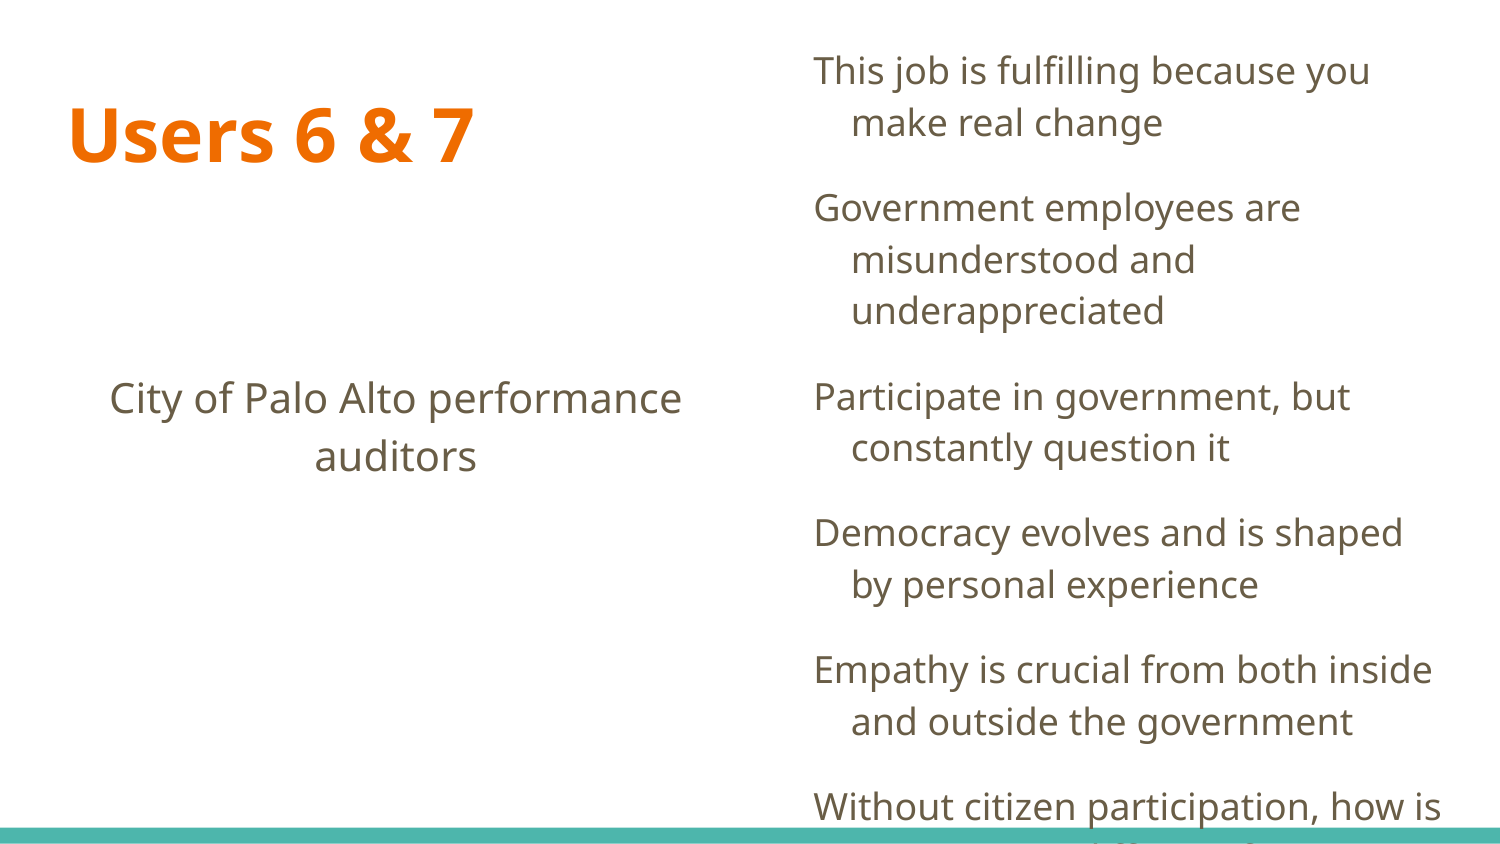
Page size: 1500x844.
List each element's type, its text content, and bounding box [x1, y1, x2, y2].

list City of Palo Alto performance auditors [16, 349, 776, 466]
title Users 6 & 7 [51, 72, 760, 189]
list This job is fulfilling because you make real change Government employees are misunderstood and underappreciated Participate in government, but constantly question it Democracy evolves and is shaped by personal experience Empathy is crucial from both inside and outside the government Without citizen participation, how is government different from any other company? [760, 25, 1465, 617]
